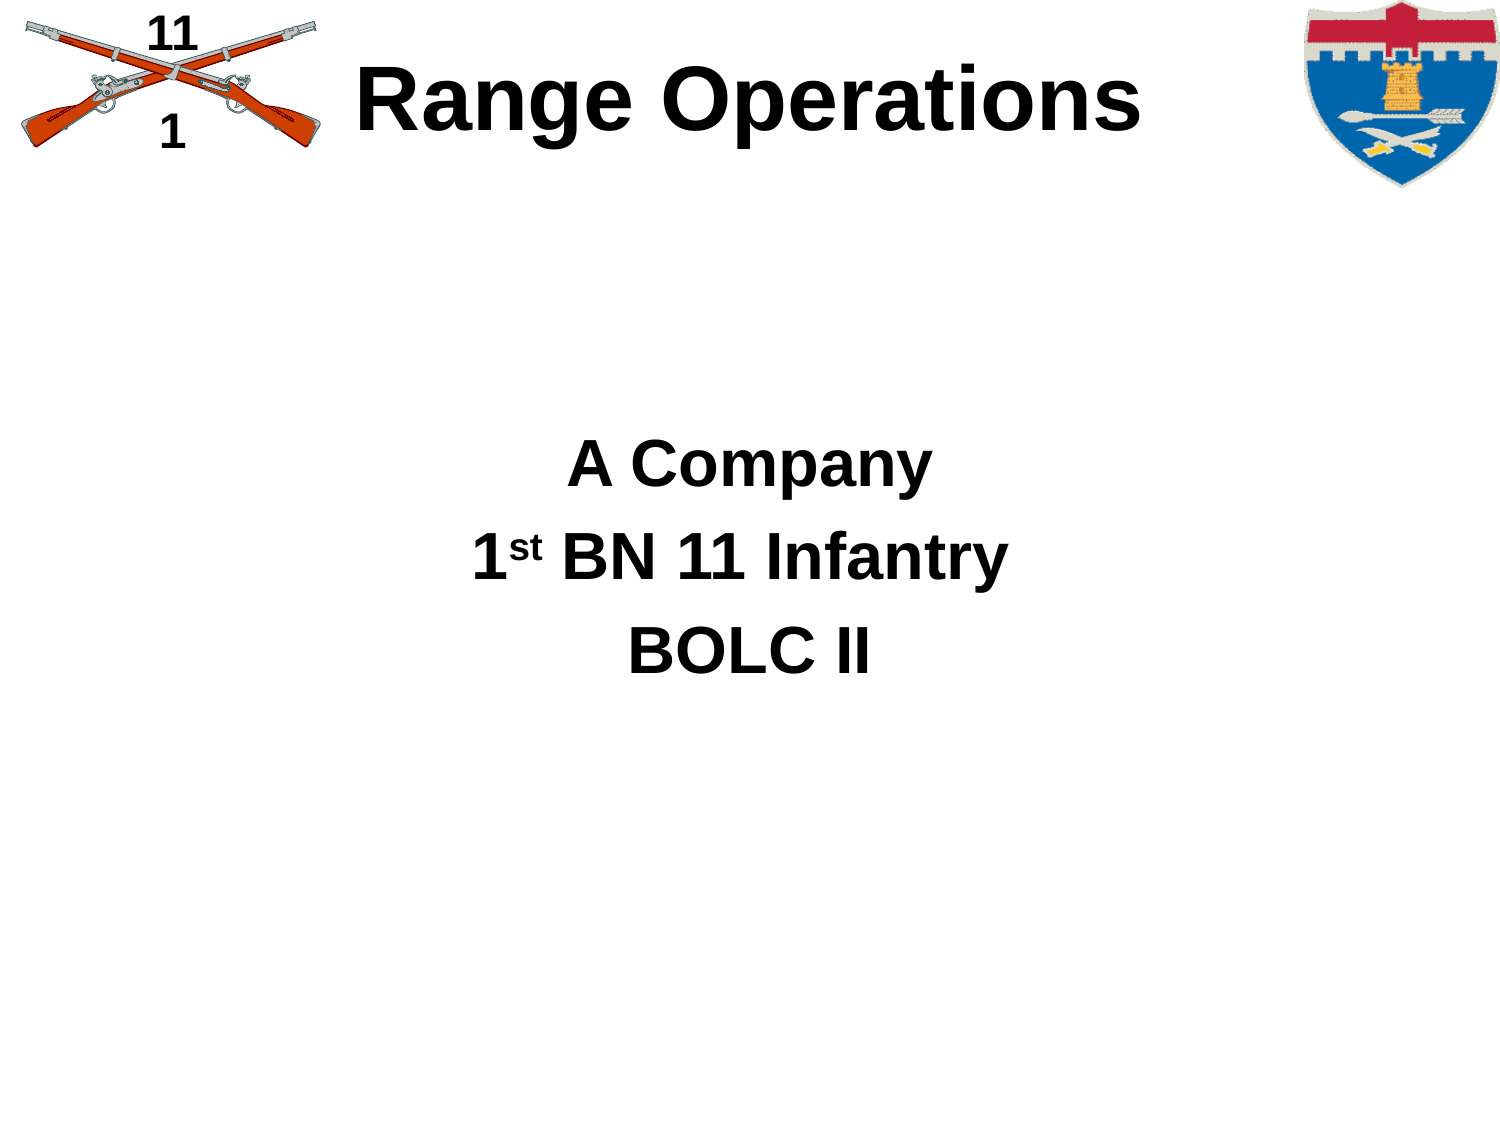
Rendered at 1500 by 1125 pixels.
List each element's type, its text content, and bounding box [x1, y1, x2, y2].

subtitle A Company 1st BN 11 Infantry BOLC II [224, 412, 1276, 701]
title Range Operations [112, 0, 1388, 188]
picture [1388, 0, 1500, 188]
